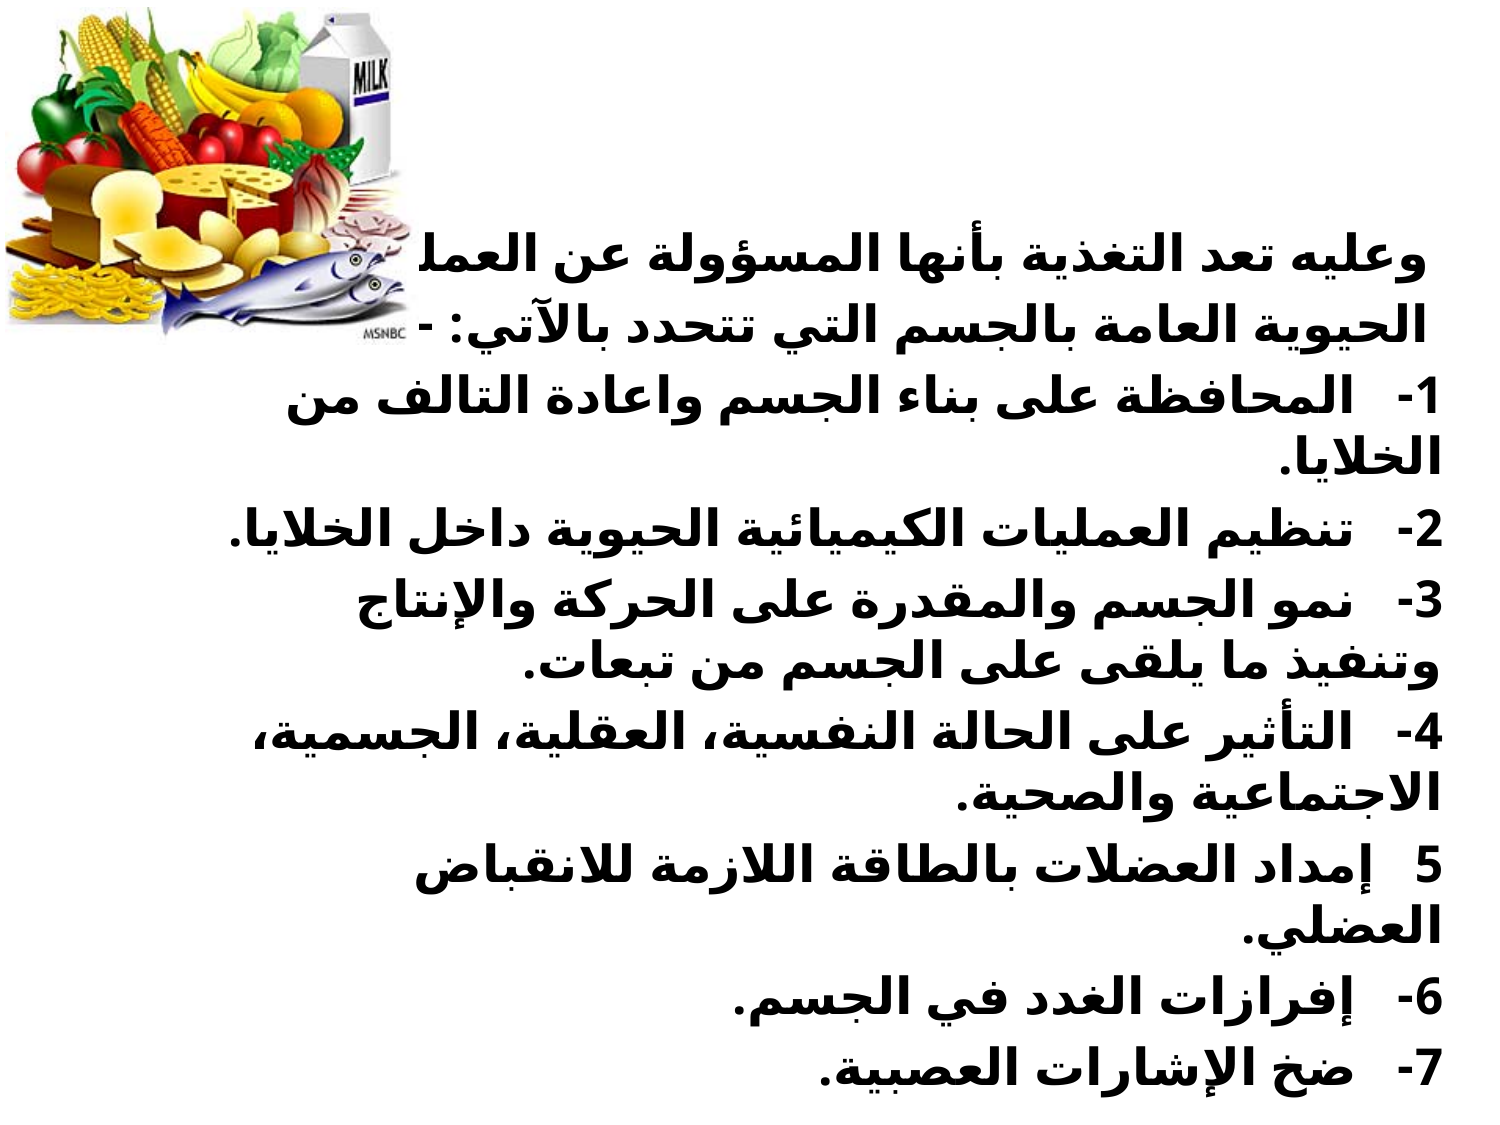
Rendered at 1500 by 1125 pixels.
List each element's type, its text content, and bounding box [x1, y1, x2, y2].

picture [5, 7, 419, 346]
list وعليه تعد التغذية بأنها المسؤولة عن العمليات الحيوية العامة بالجسم التي تتحدد بالآتي: - 1- المحافظة على بناء الجسم واعادة التالف من الخلايا. 2- تنظيم العمليات الكيميائية الحيوية داخل الخلايا. 3- نمو الجسم والمقدرة على الحركة والإنتاج وتنفيذ ما يلقى على الجسم من تبعات. 4- التأثير على الحالة النفسية، العقلية، الجسمية، الاجتماعية والصحية. 5 إمداد العضلات بالطاقة اللازمة للانقباض العضلي. 6- إفرازات الغدد في الجسم. 7- ضخ الإشارات العصبية. [206, 212, 1459, 1118]
